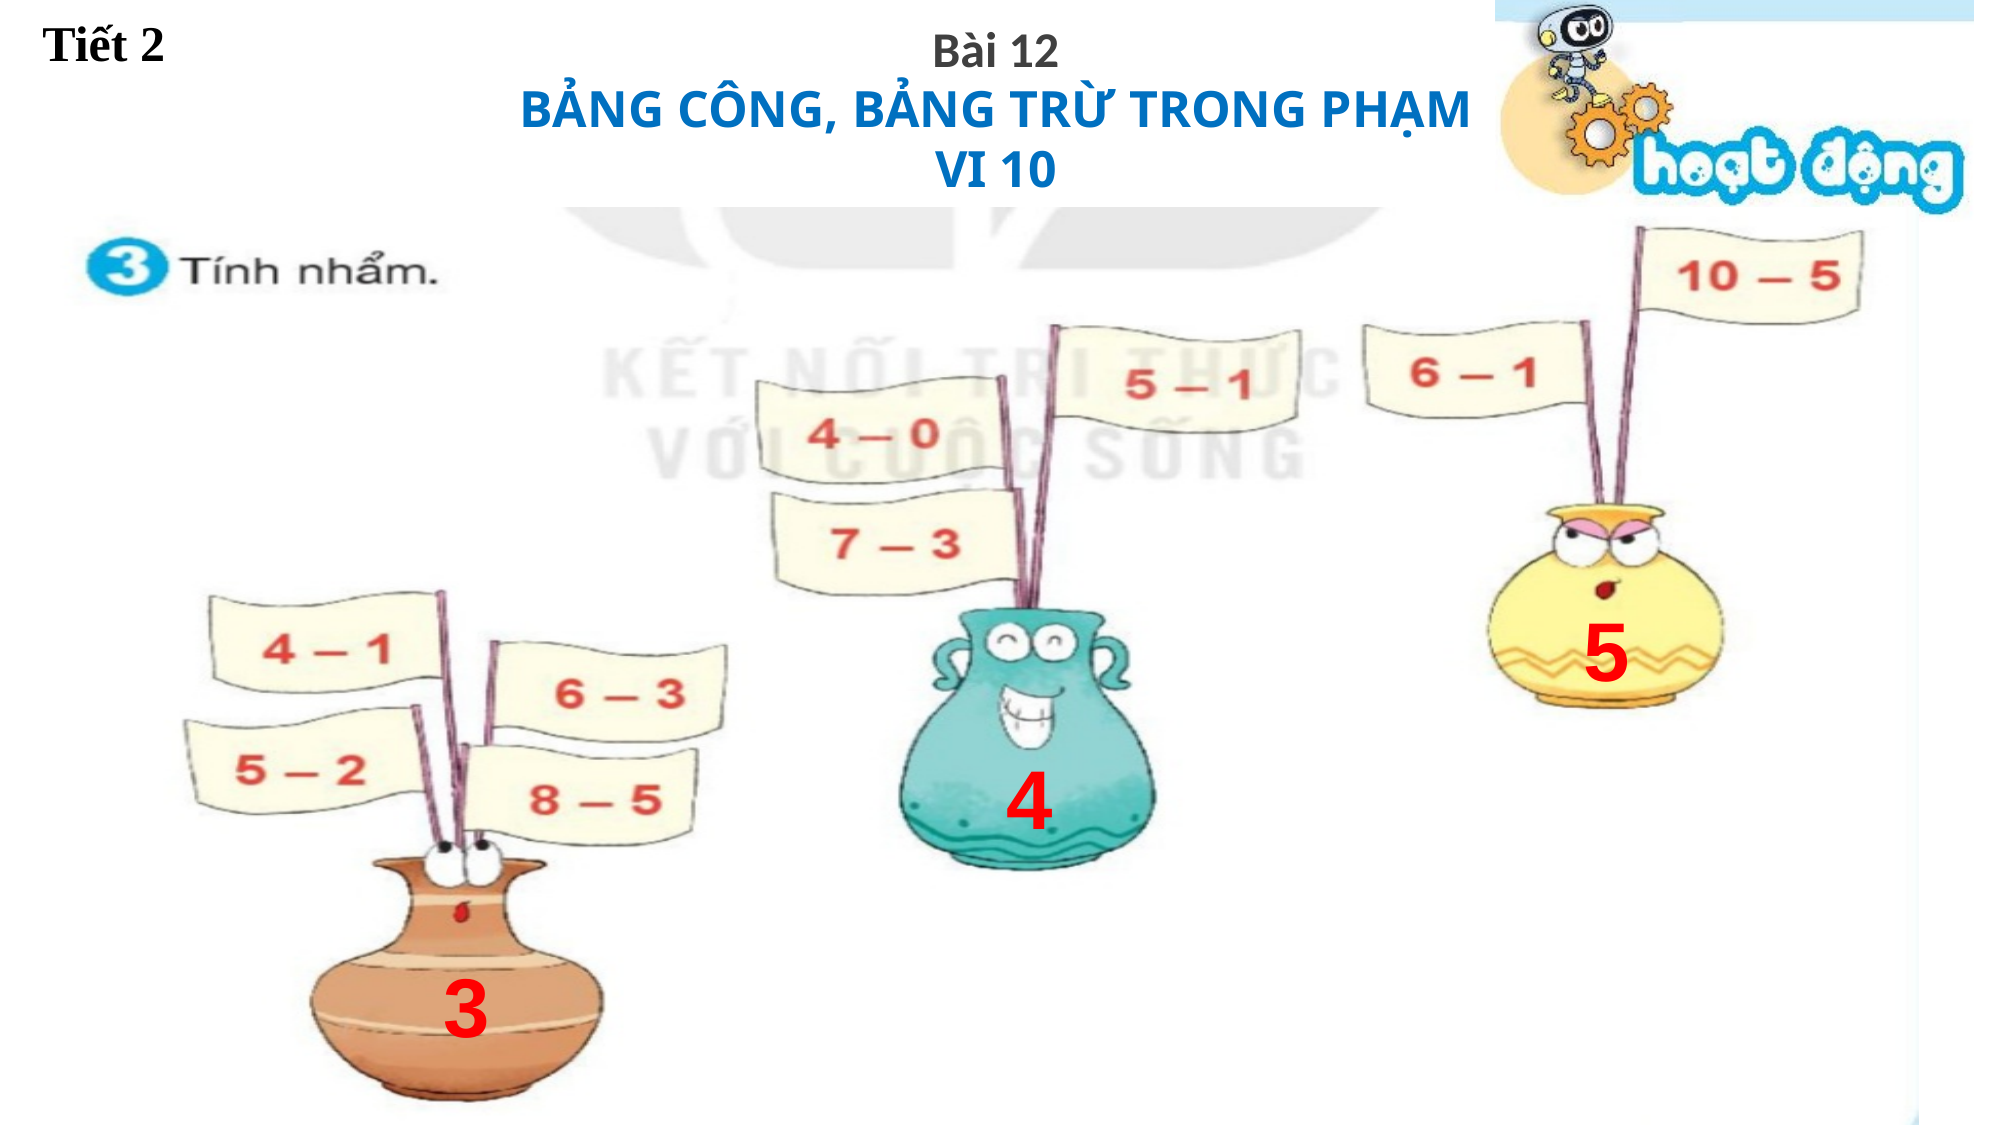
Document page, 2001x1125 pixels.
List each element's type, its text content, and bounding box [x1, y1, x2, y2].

text_box Bài 12 BẢNG CÔNG, BẢNG TRỪ TRONG PHẠM VI 10 [495, 0, 1495, 205]
text_box Tiết 2 [15, 3, 340, 79]
picture [0, 0, 1974, 1125]
